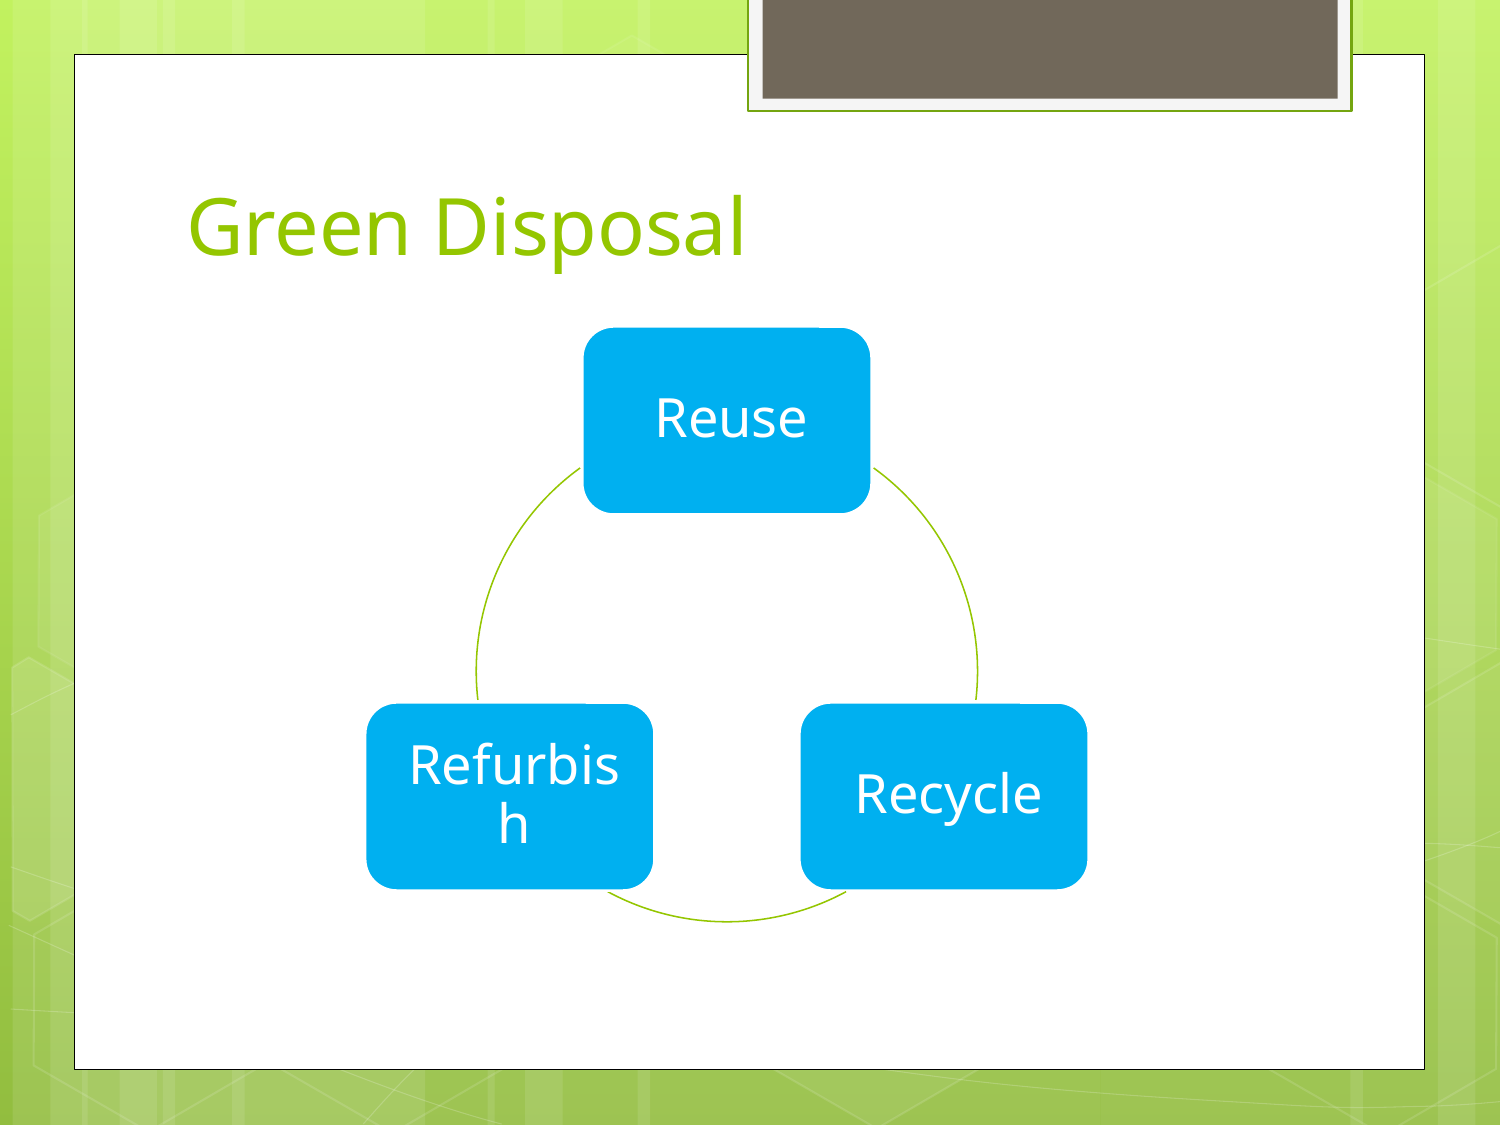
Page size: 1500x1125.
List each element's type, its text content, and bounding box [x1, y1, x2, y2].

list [170, 326, 1284, 958]
title Green Disposal [171, 168, 1324, 279]
